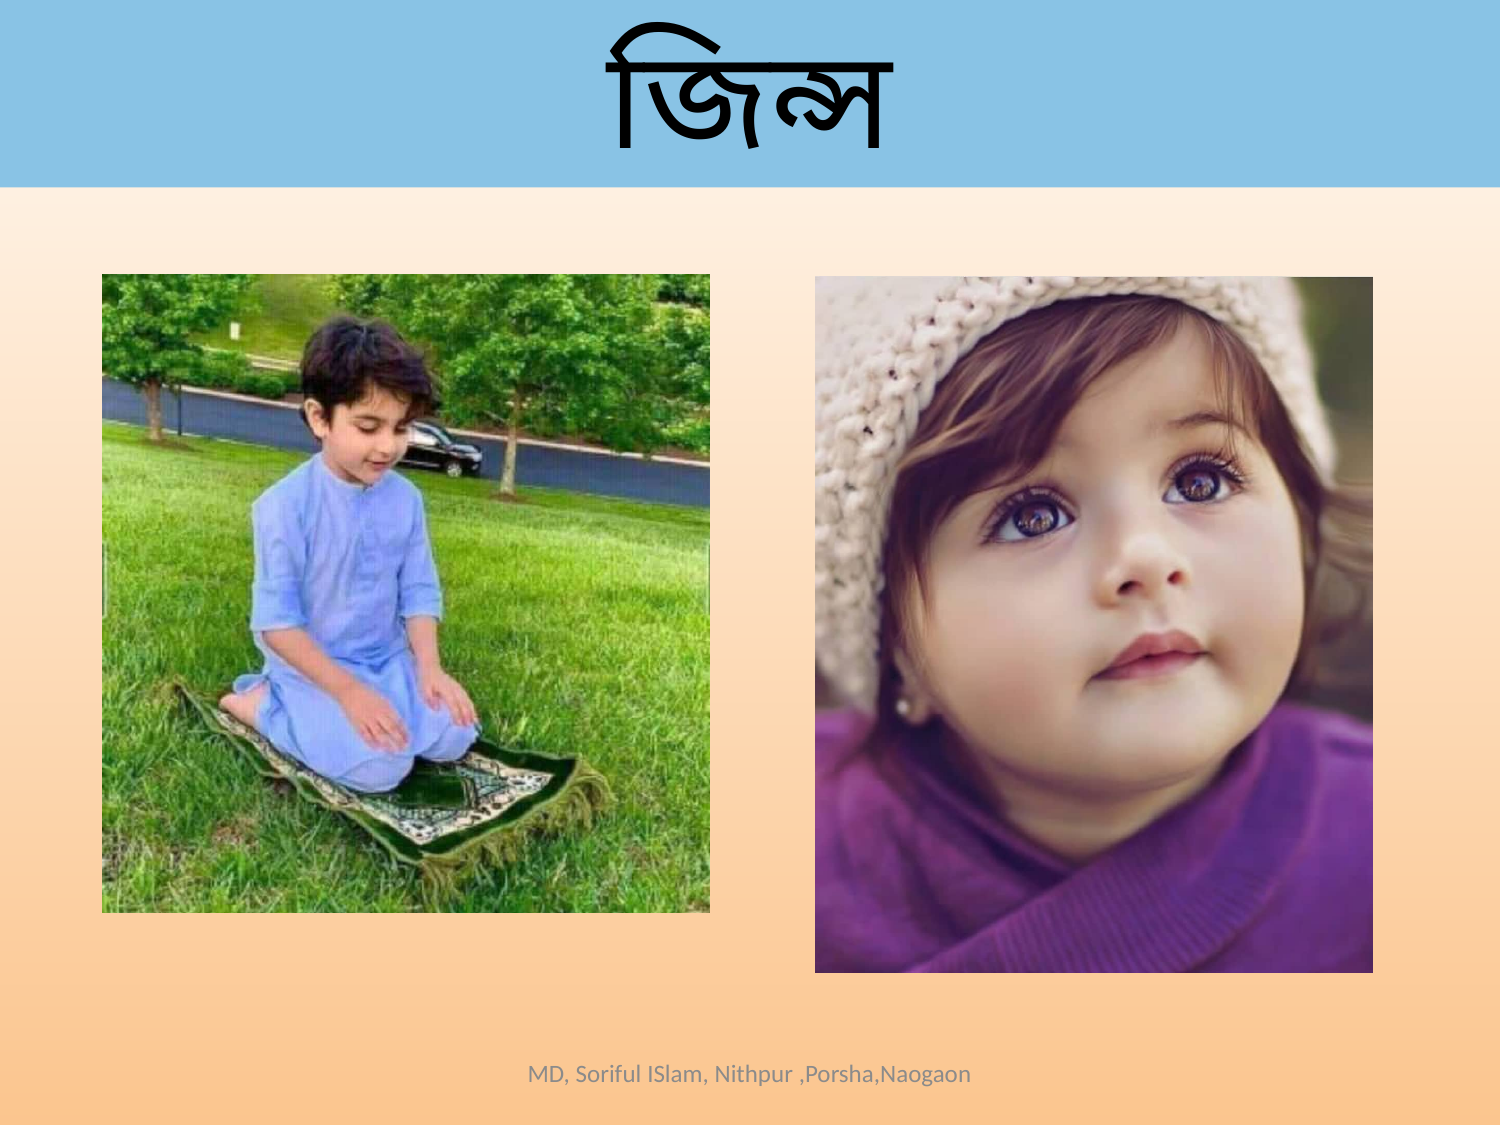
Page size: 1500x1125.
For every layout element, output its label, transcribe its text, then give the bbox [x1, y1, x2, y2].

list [102, 274, 711, 913]
footer MD, Soriful ISlam, Nithpur ,Porsha,Naogaon [512, 1042, 988, 1103]
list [815, 276, 1373, 974]
title জিন্স [0, 0, 1500, 188]
